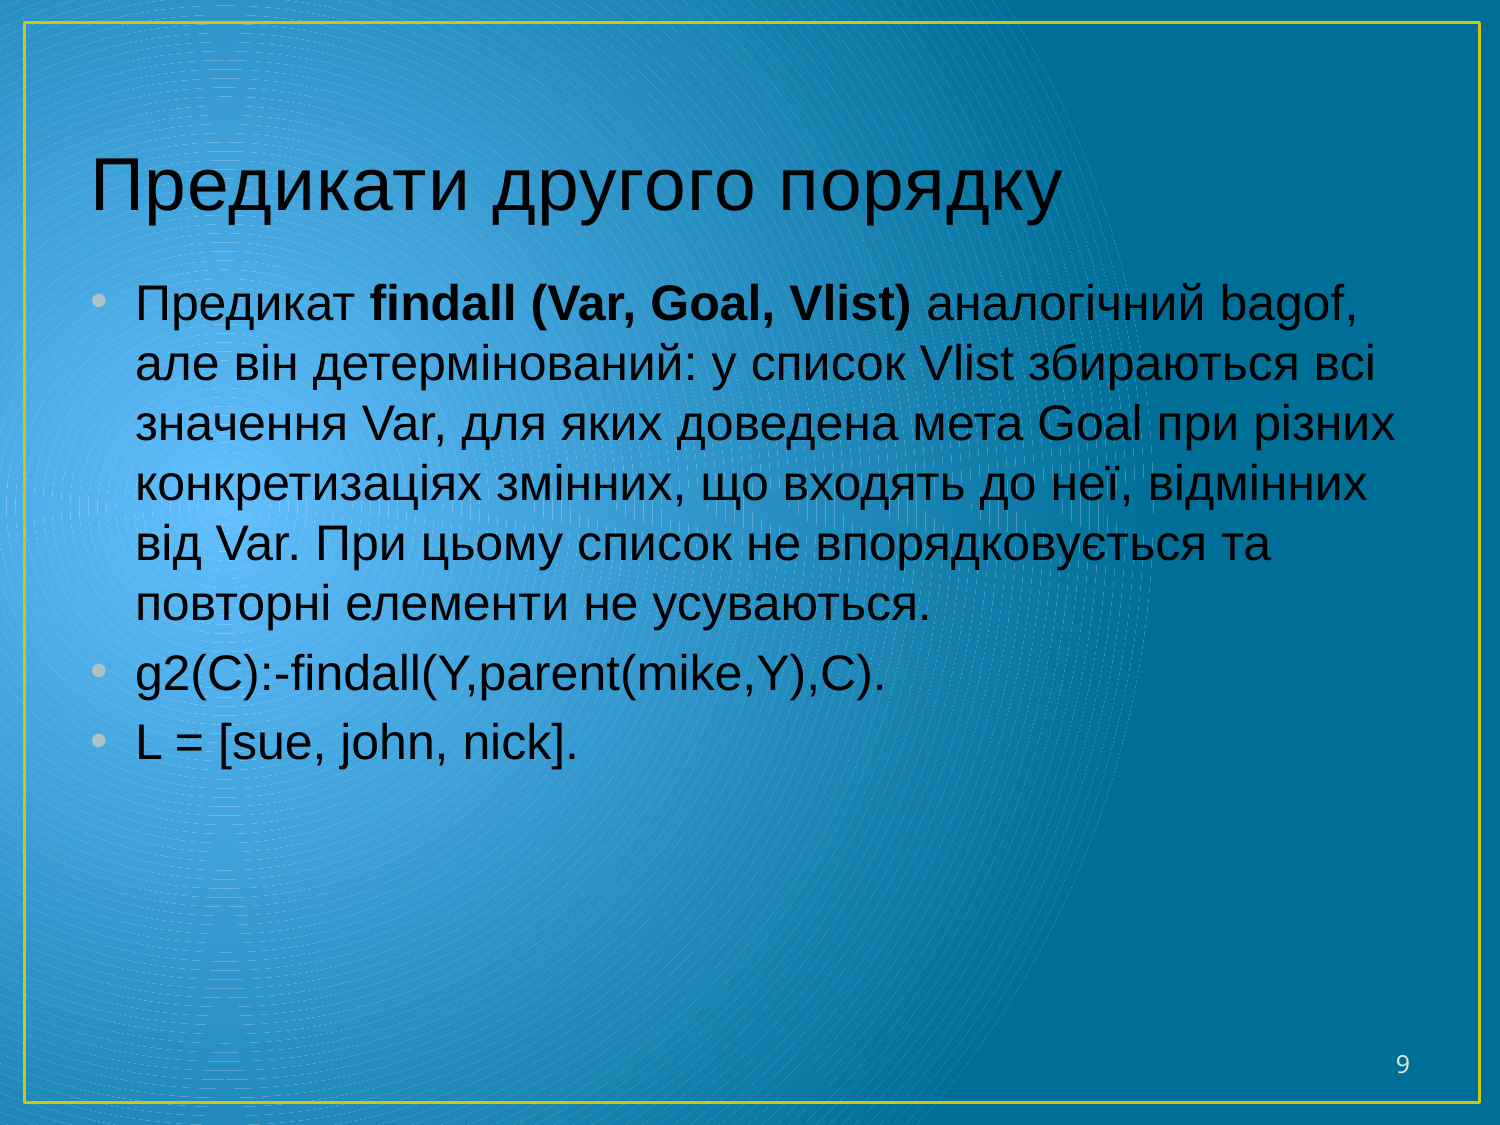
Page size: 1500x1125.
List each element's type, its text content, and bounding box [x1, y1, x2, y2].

title Предикати другого порядку [75, 45, 1425, 233]
slide_number 9 [1074, 1035, 1425, 1096]
list Предикат findall (Var, Goal, Vlist) аналогічний bagof, але він детермінований: у список Vlist збираються всі значення Var, для яких доведена мета Goal при різних конкретизаціях змінних, що входять до неї, відмінних від Var. При цьому список не впорядковується та повторні елементи не усуваються. g2(C):-findall(Y,parent(mike,Y),C). L = [sue, john, nick]. [75, 262, 1425, 1005]
